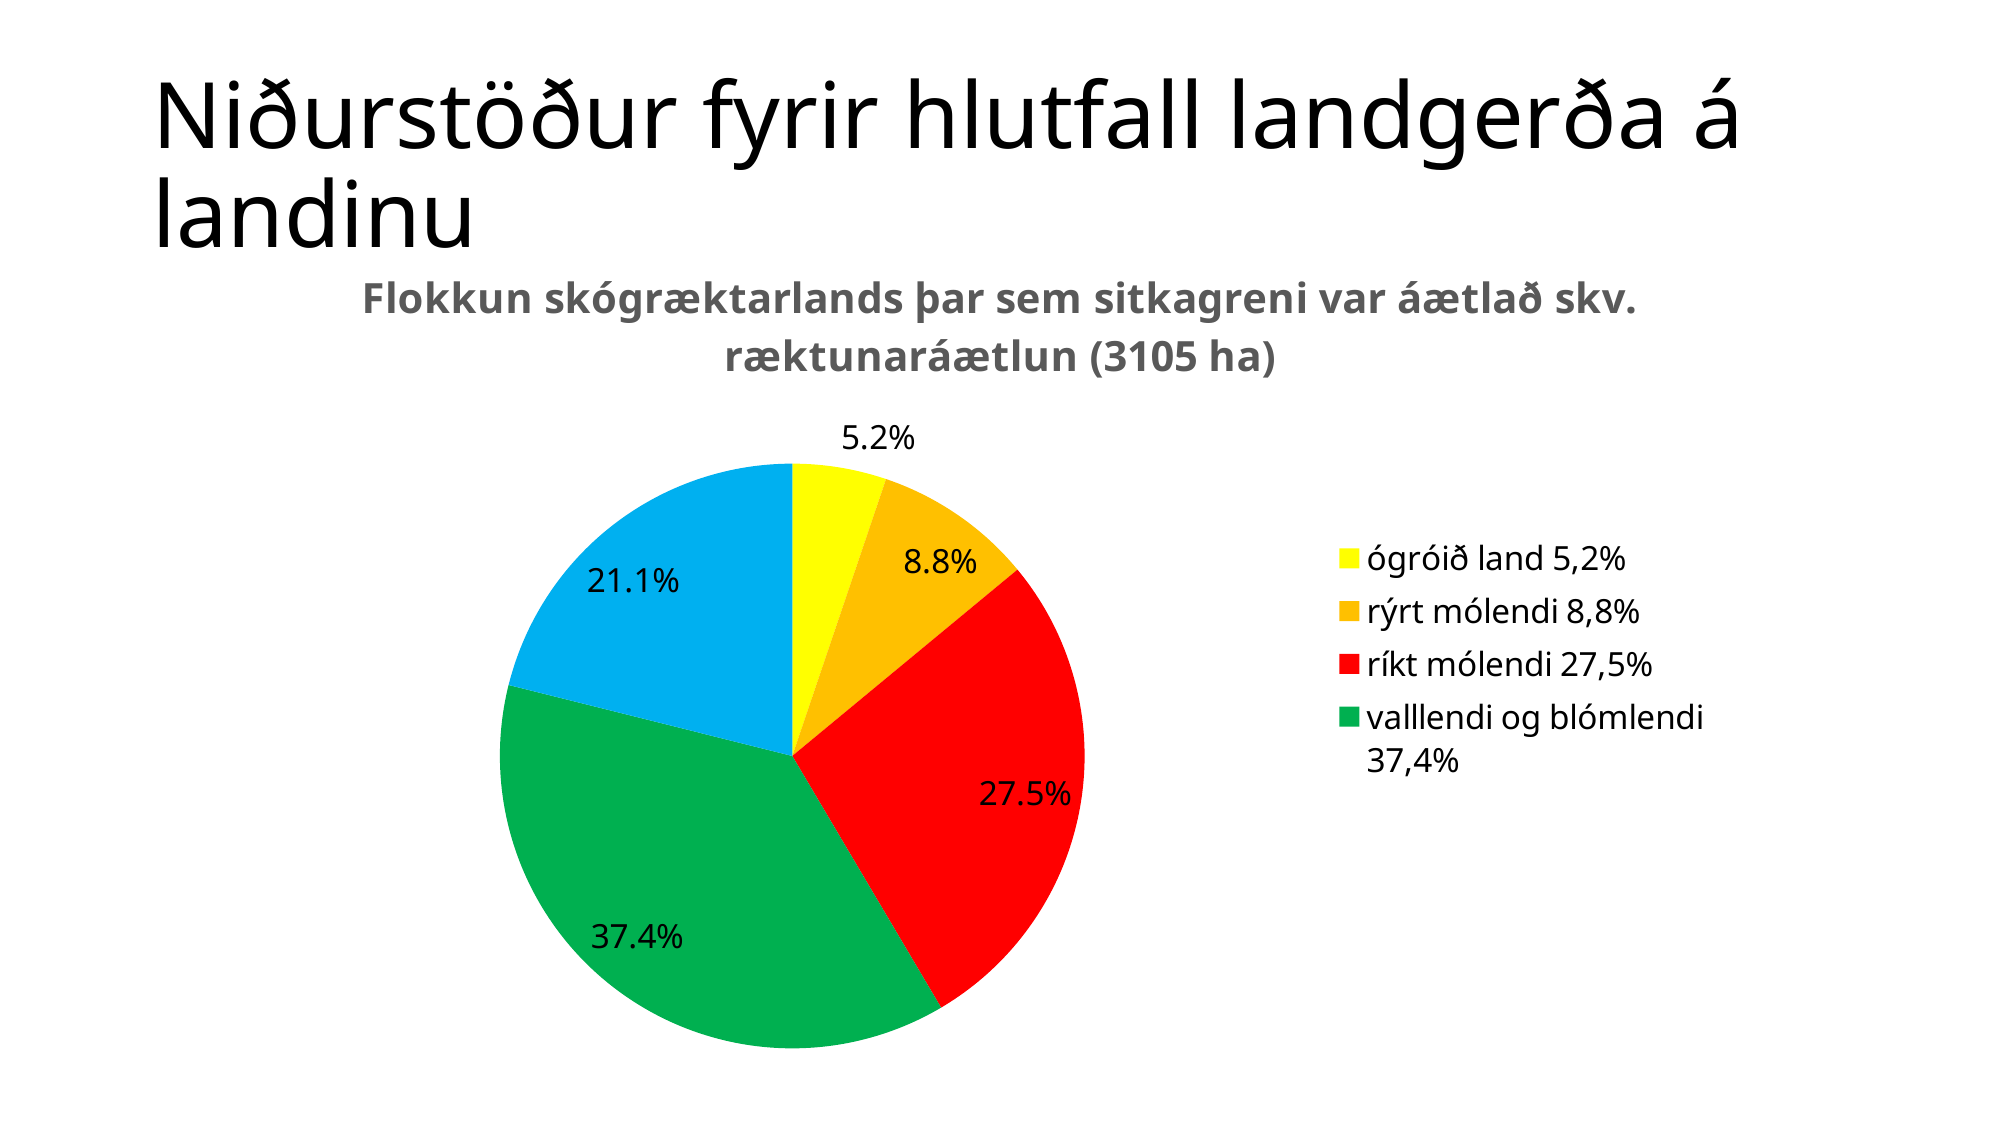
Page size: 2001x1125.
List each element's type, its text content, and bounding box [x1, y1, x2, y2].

title Niðurstöður fyrir hlutfall landgerða á landinu [137, 59, 1863, 230]
chart [136, 230, 1863, 1066]
